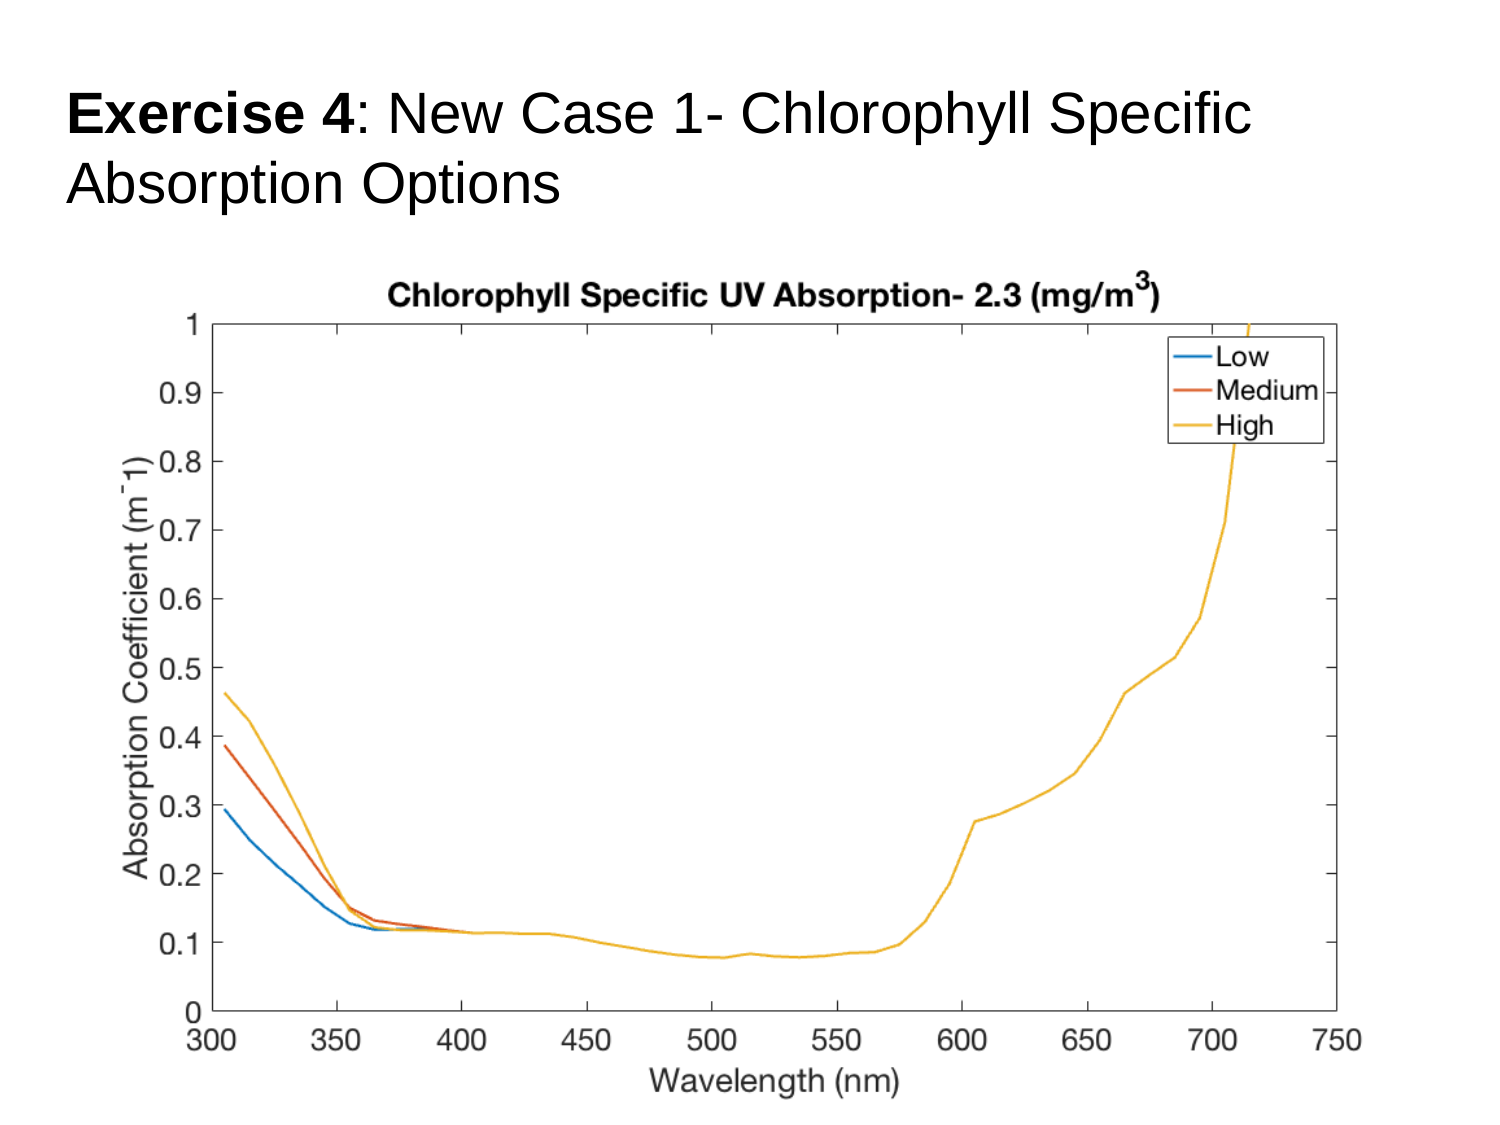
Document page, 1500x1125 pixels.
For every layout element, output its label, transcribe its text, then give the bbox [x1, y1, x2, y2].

title Exercise 4: New Case 1- Chlorophyll Specific Absorption Options [51, 59, 1449, 186]
picture [24, 259, 1476, 1106]
